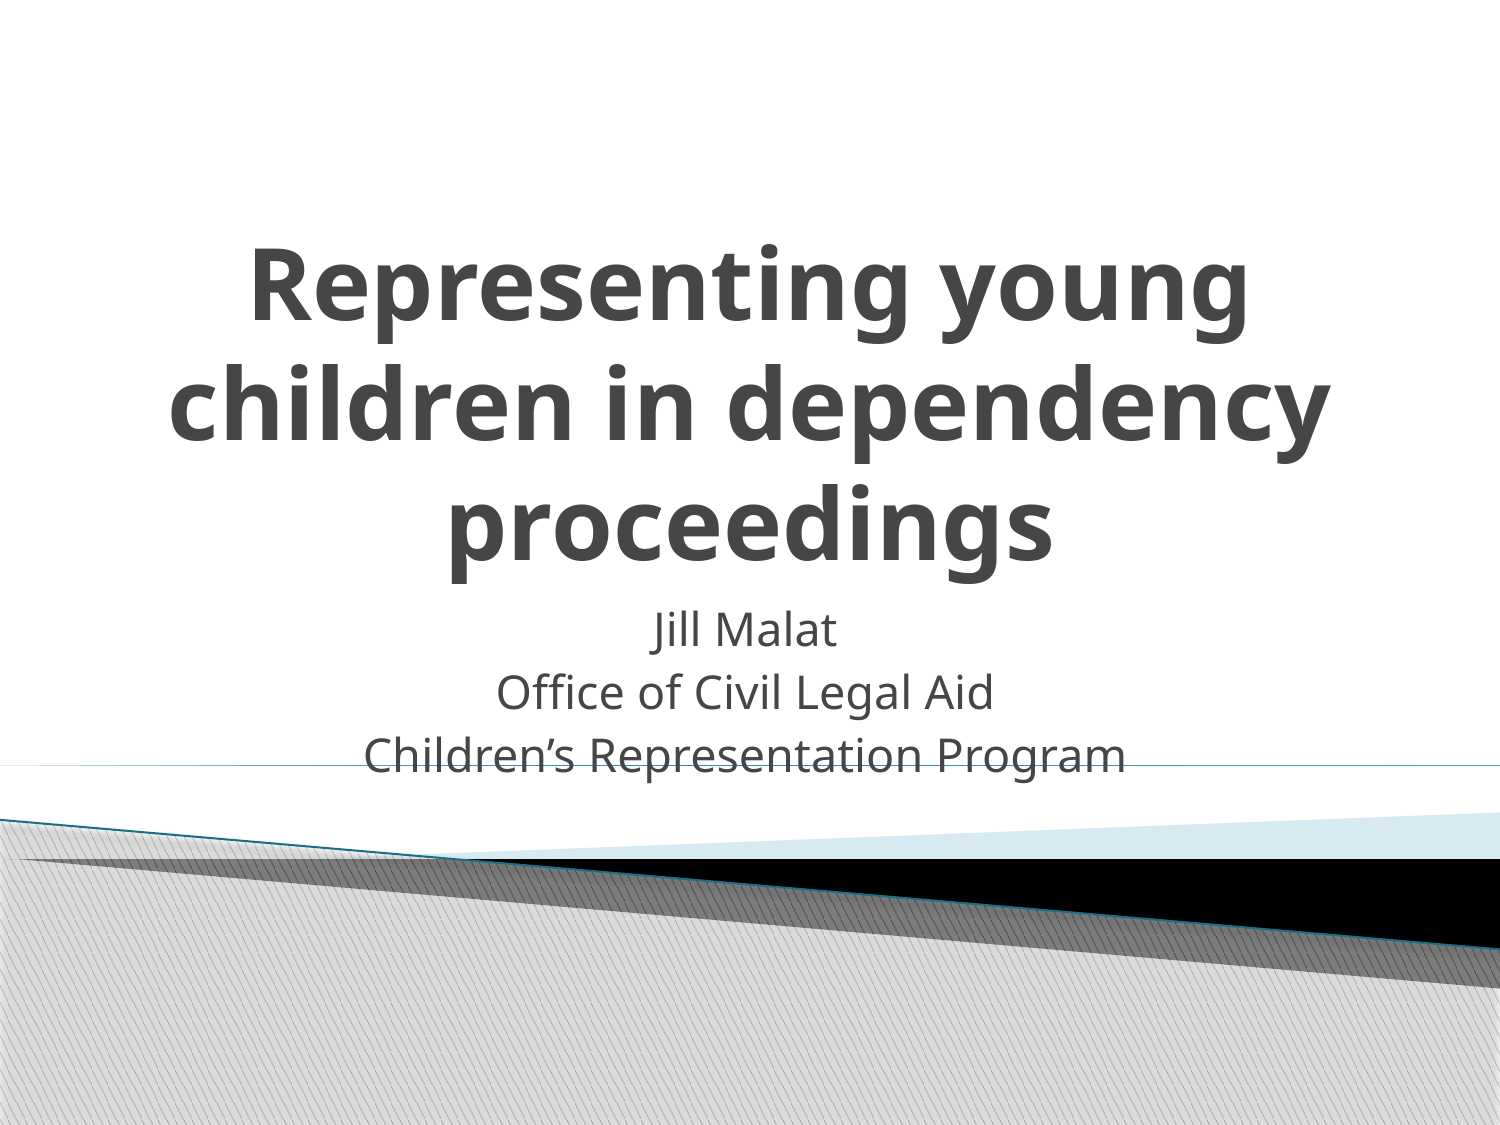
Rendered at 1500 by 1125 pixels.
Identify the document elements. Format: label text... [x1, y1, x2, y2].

title Representing young children in dependency proceedings [87, 187, 1413, 588]
picture [5, 859, 1500, 989]
subtitle Jill Malat Office of Civil Legal Aid Children’s Representation Program [112, 592, 1388, 790]
